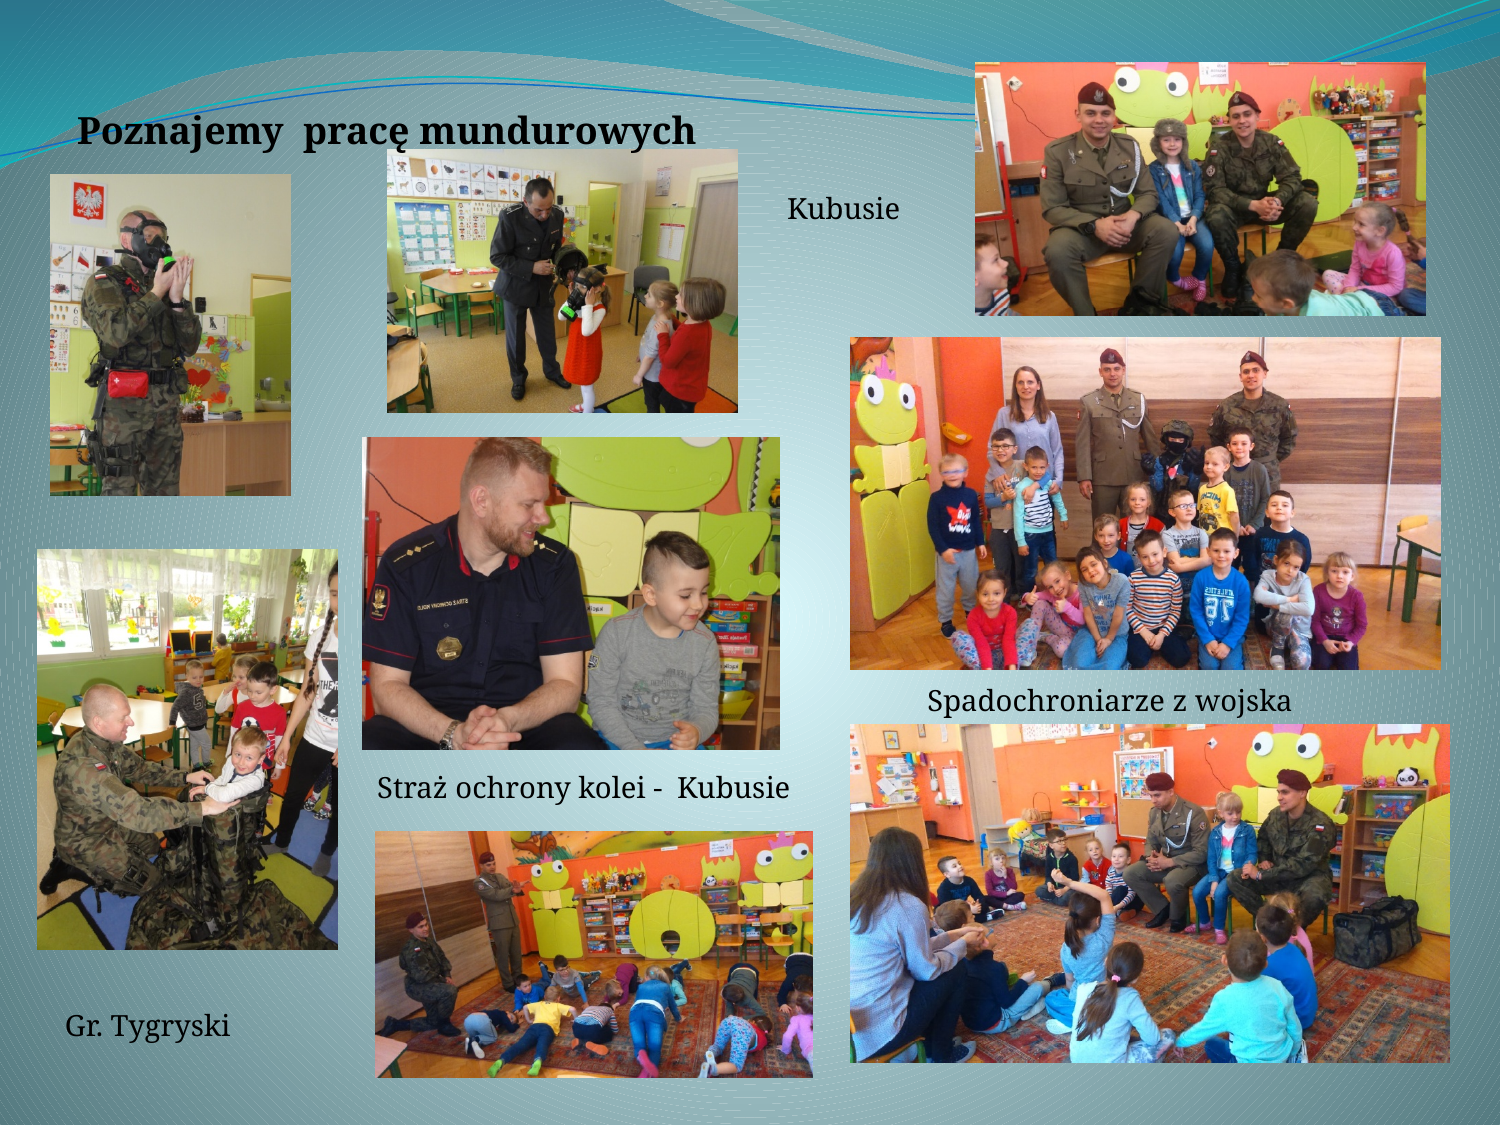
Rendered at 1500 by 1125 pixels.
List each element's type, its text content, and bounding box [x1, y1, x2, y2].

text_box Poznajemy pracę mundurowych [62, 99, 950, 160]
picture [37, 549, 338, 951]
text_box Straż ochrony kolei - Kubusie [362, 762, 813, 813]
picture [374, 830, 813, 1078]
picture [849, 337, 1441, 670]
picture [849, 724, 1451, 1063]
picture [974, 62, 1426, 316]
picture [387, 149, 738, 413]
picture [49, 174, 291, 497]
text_box Gr. Tygryski [49, 999, 288, 1050]
picture [362, 437, 780, 751]
text_box Spadochroniarze z wojska [912, 680, 1438, 724]
text_box Kubusie [762, 174, 967, 235]
